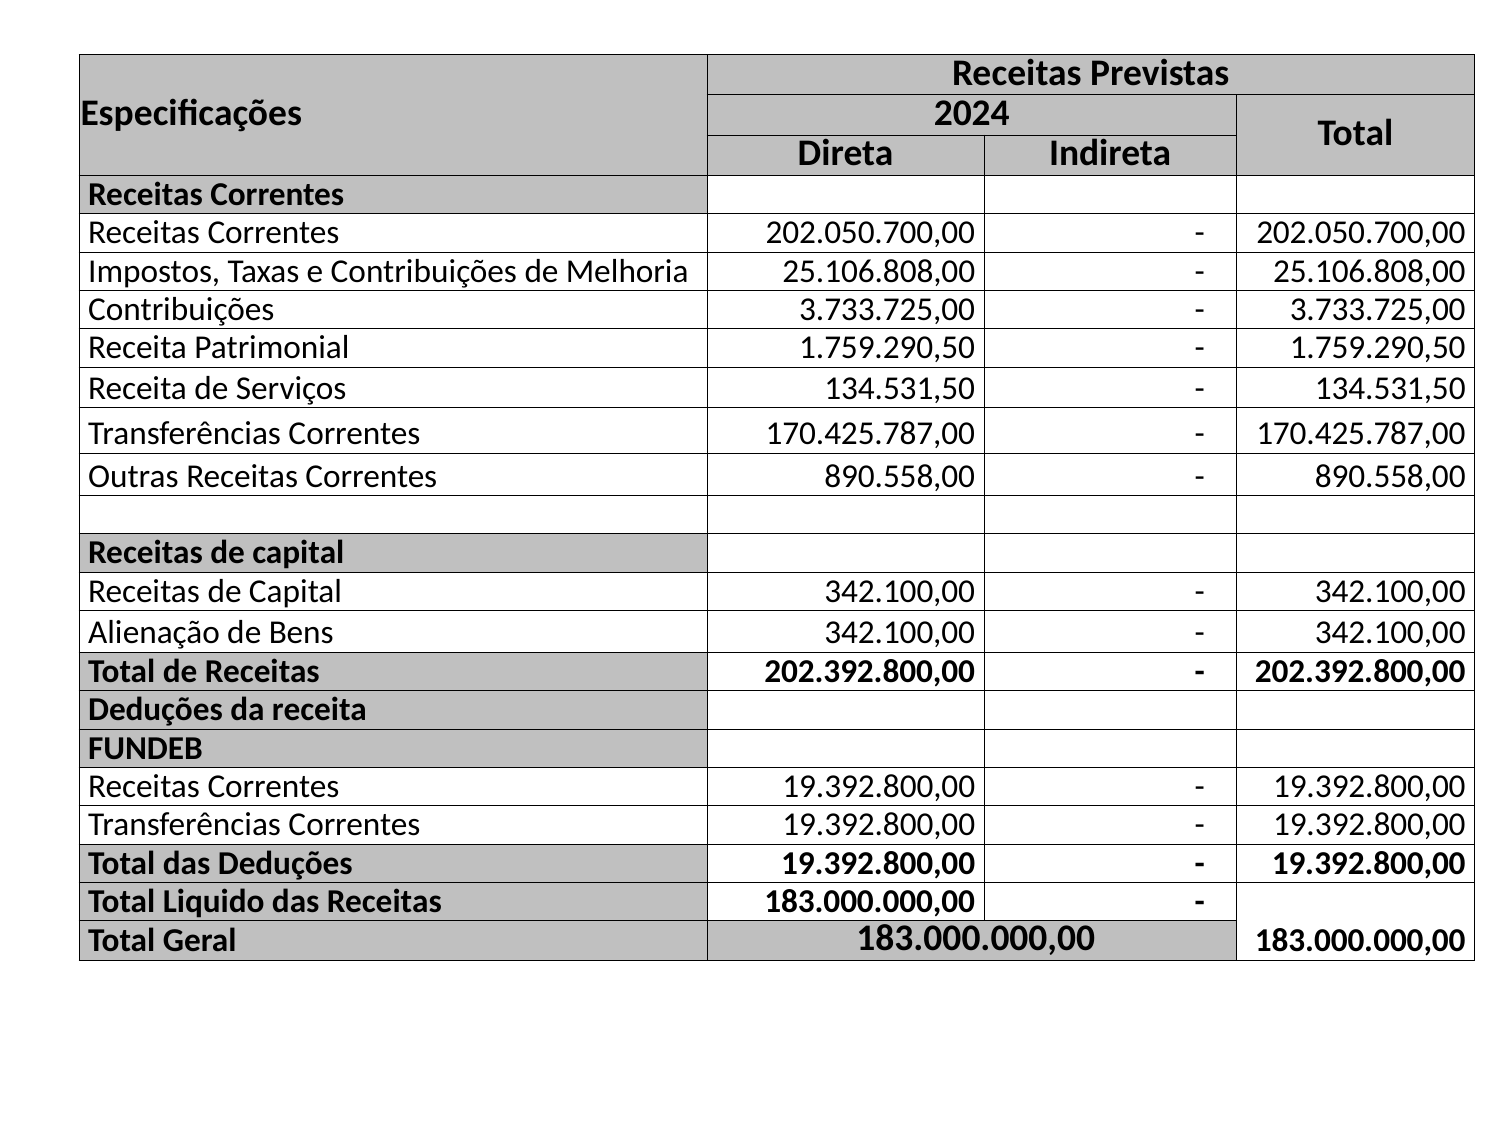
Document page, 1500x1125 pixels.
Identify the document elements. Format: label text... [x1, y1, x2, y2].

table_cell Receitas de capital [80, 534, 707, 572]
table_cell 1.759.290,50 [1237, 329, 1474, 367]
table_cell - [985, 368, 1236, 407]
table_cell 19.392.800,00 [708, 845, 984, 882]
table_cell [708, 730, 984, 767]
table_cell 25.106.808,00 [708, 253, 984, 290]
table_cell 890.558,00 [1237, 454, 1474, 495]
table_cell [1237, 496, 1474, 533]
table_cell 183.000.000,00 [708, 883, 984, 920]
table_cell 342.100,00 [1237, 611, 1474, 652]
table_cell Alienação de Bens [80, 611, 707, 652]
table_cell - [985, 253, 1236, 290]
table_header Receitas Previstas [708, 55, 1474, 94]
table_cell 3.733.725,00 [1237, 291, 1474, 328]
table_cell 19.392.800,00 [708, 768, 984, 805]
table_cell 170.425.787,00 [1237, 408, 1474, 453]
table_cell Receita Patrimonial [80, 329, 707, 367]
table_cell Indireta [985, 136, 1236, 175]
table_cell 19.392.800,00 [1237, 806, 1474, 844]
table_cell - [985, 611, 1236, 652]
table_cell Deduções da receita [80, 691, 707, 729]
table_cell 342.100,00 [708, 573, 984, 610]
table_cell [80, 496, 707, 533]
table_cell Receitas Correntes [80, 768, 707, 805]
table_cell Transferências Correntes [80, 806, 707, 844]
table_cell 1.759.290,50 [708, 329, 984, 367]
table_cell 25.106.808,00 [1237, 253, 1474, 290]
table_cell Transferências Correntes [80, 408, 707, 453]
table_cell 134.531,50 [1237, 368, 1474, 407]
table_cell [708, 534, 984, 572]
table_cell Receita de Serviços [80, 368, 707, 407]
table_cell Contribuições [80, 291, 707, 328]
table_cell 3.733.725,00 [708, 291, 984, 328]
table_cell Receitas Correntes [80, 176, 707, 213]
table_cell - [985, 291, 1236, 328]
table_cell - [985, 454, 1236, 495]
table_cell 890.558,00 [708, 454, 984, 495]
table_cell Total [1237, 95, 1474, 175]
table_cell - [985, 845, 1236, 882]
table_cell - [985, 329, 1236, 367]
table_cell Total Geral [80, 921, 707, 960]
table_cell 183.000.000,00 [1237, 883, 1474, 960]
table_cell 202.050.700,00 [708, 214, 984, 252]
table_cell [1237, 691, 1474, 729]
table_cell - [985, 653, 1236, 690]
table_cell 19.392.800,00 [708, 806, 984, 844]
table_cell [985, 534, 1236, 572]
table_cell Receitas Correntes [80, 214, 707, 252]
table_cell - [985, 214, 1236, 252]
table_cell [985, 496, 1236, 533]
table_cell 202.392.800,00 [1237, 653, 1474, 690]
table_cell 19.392.800,00 [1237, 845, 1474, 882]
table_header Especificações [80, 55, 707, 175]
table_cell [708, 496, 984, 533]
table_cell [1237, 730, 1474, 767]
table_cell 19.392.800,00 [1237, 768, 1474, 805]
table_cell 342.100,00 [1237, 573, 1474, 610]
table_cell Receitas de Capital [80, 573, 707, 610]
table_cell Outras Receitas Correntes [80, 454, 707, 495]
table_cell 183.000.000,00 [708, 921, 1236, 960]
table_cell 202.392.800,00 [708, 653, 984, 690]
table_cell - [985, 573, 1236, 610]
table_cell - [985, 883, 1236, 920]
table_cell 202.050.700,00 [1237, 214, 1474, 252]
table_cell - [985, 806, 1236, 844]
table_cell Total de Receitas [80, 653, 707, 690]
table_cell Direta [708, 136, 984, 175]
table_cell Total das Deduções [80, 845, 707, 882]
table_cell 134.531,50 [708, 368, 984, 407]
table_cell [985, 176, 1236, 213]
table_cell [1237, 176, 1474, 213]
table_cell Impostos, Taxas e Contribuições de Melhoria [80, 253, 707, 290]
table_cell [985, 691, 1236, 729]
table_cell Total Liquido das Receitas [80, 883, 707, 920]
table_cell [985, 730, 1236, 767]
table_cell - [985, 768, 1236, 805]
table_cell 342.100,00 [708, 611, 984, 652]
table_cell [1237, 534, 1474, 572]
table_cell [708, 176, 984, 213]
table_cell [708, 691, 984, 729]
table_cell 2024 [708, 95, 1236, 135]
table_cell - [985, 408, 1236, 453]
table_cell 170.425.787,00 [708, 408, 984, 453]
table_cell FUNDEB [80, 730, 707, 767]
